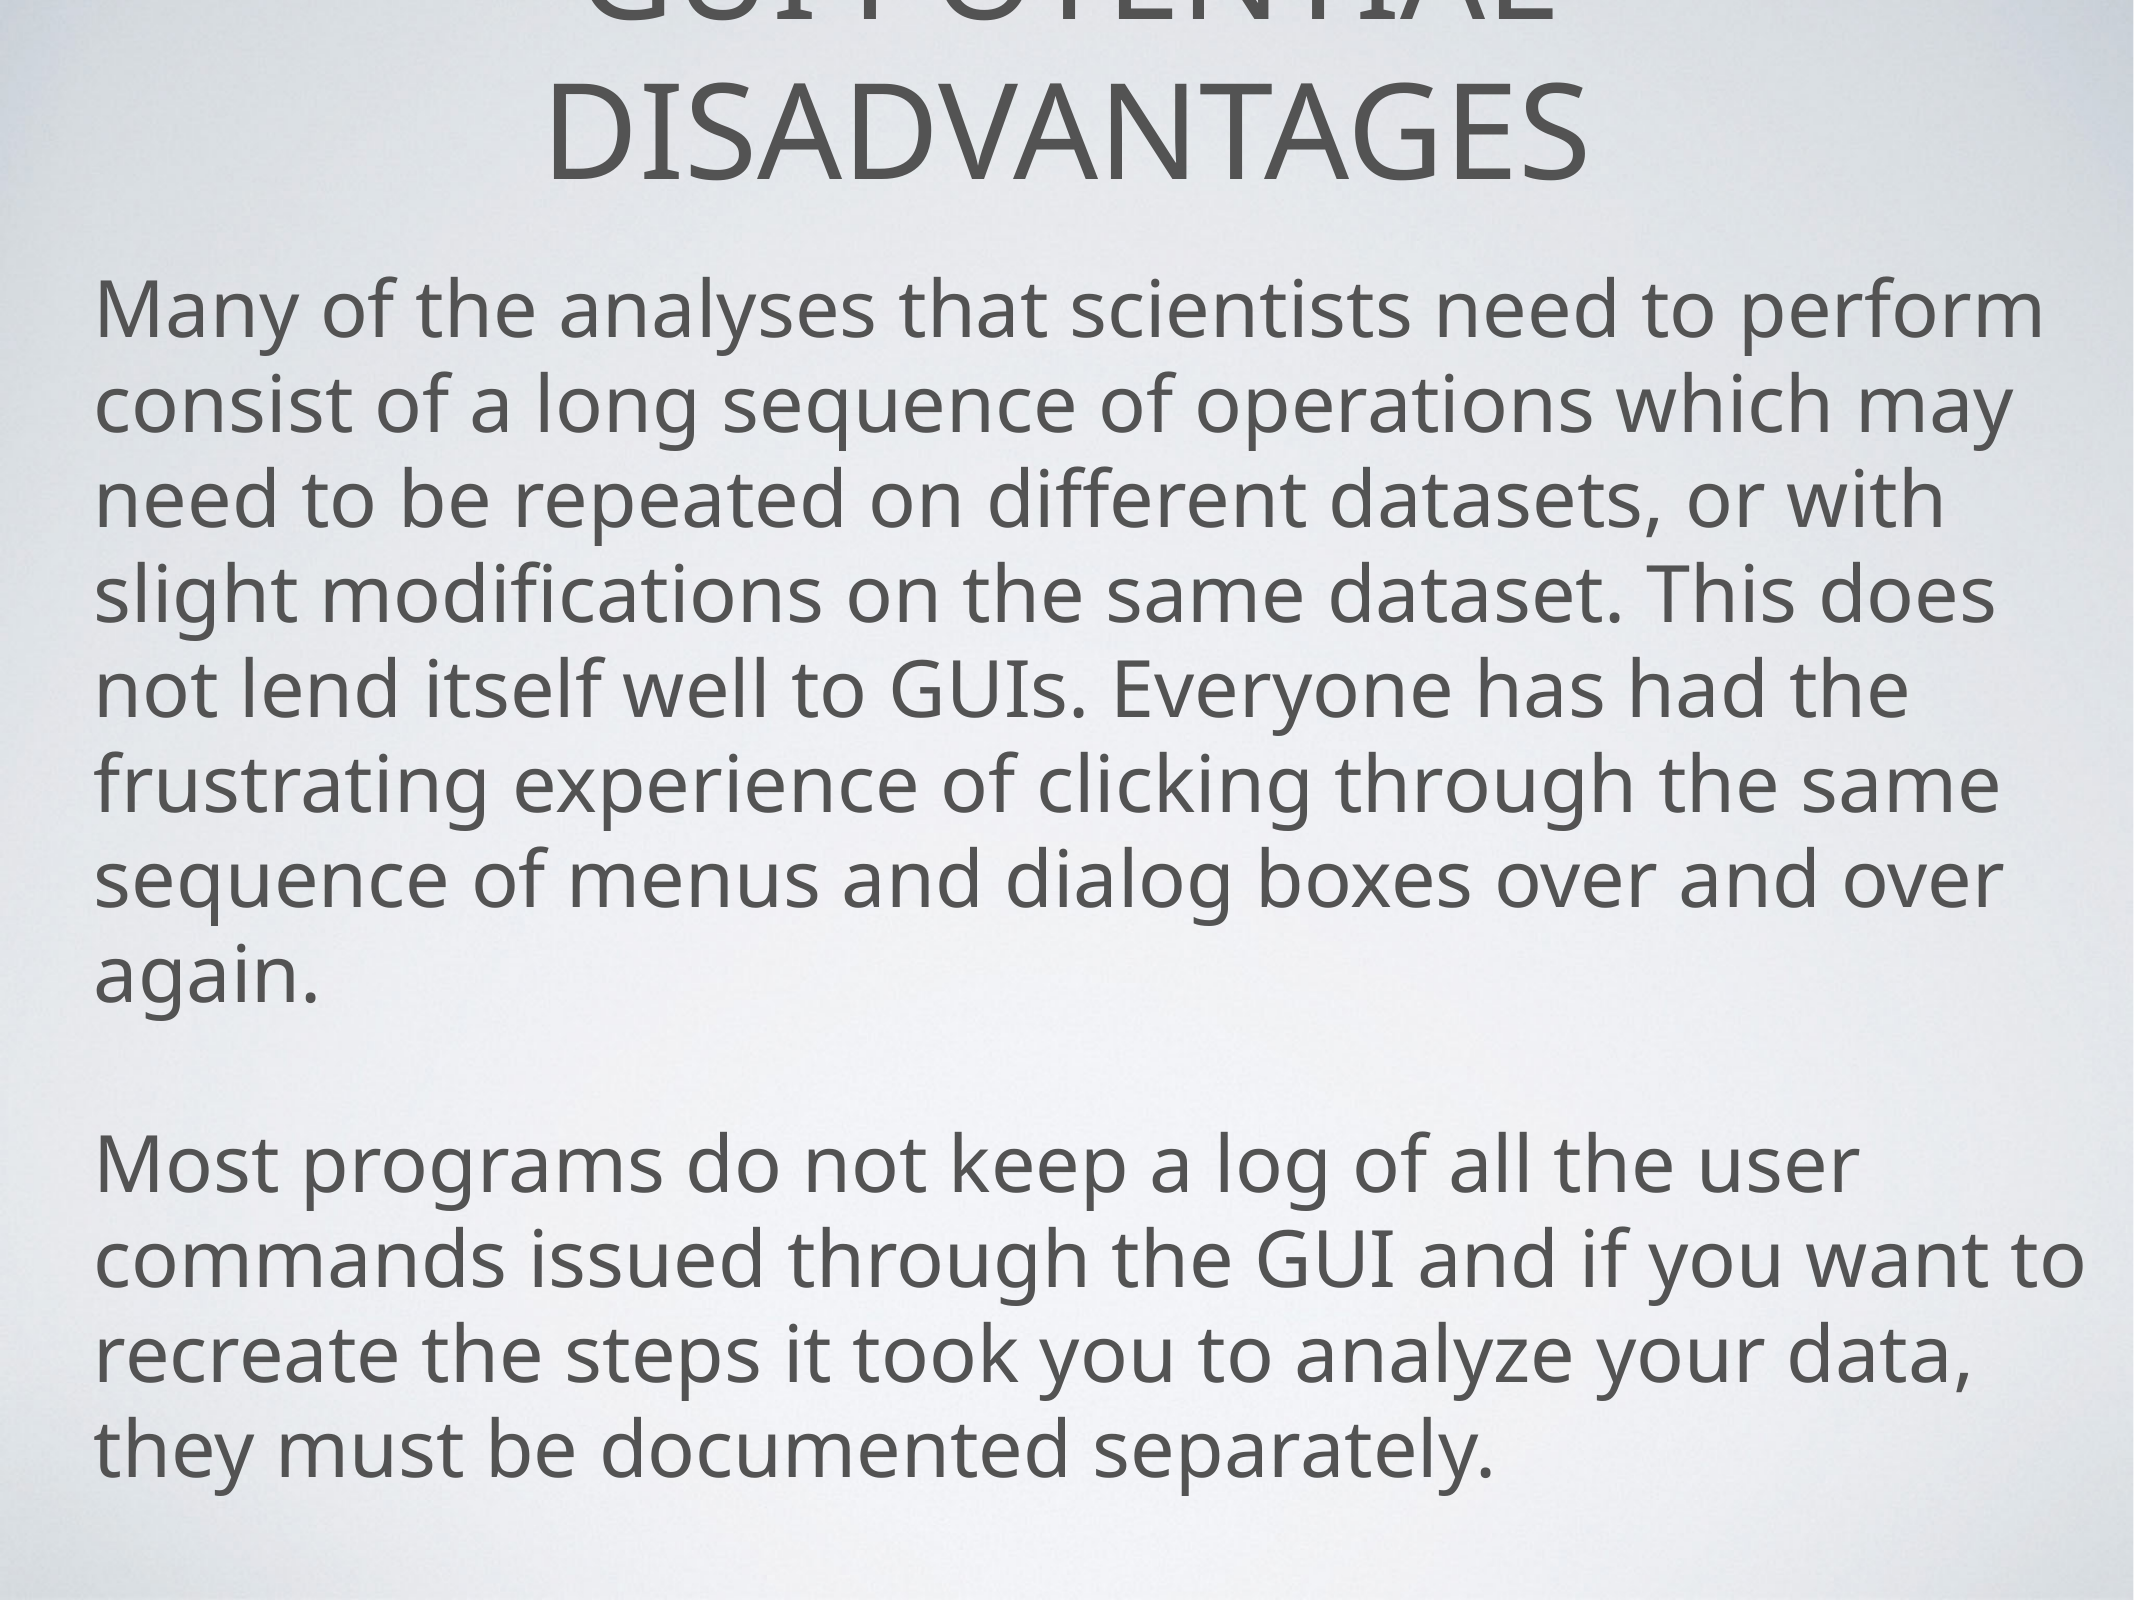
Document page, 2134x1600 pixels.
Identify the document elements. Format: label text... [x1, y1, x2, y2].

title GUI Potential Disadvantages [57, 0, 2076, 207]
list Many of the analyses that scientists need to perform consist of a long sequence of operations which may need to be repeated on different datasets, or with slight modifications on the same dataset. This does not lend itself well to GUIs. Everyone has had the frustrating experience of clicking through the same sequence of menus and dialog boxes over and over again. Most programs do not keep a log of all the user commands issued through the GUI and if you want to recreate the steps it took you to analyze your data, they must be documented separately. [93, 257, 2111, 1549]
picture [0, 0, 2134, 1600]
